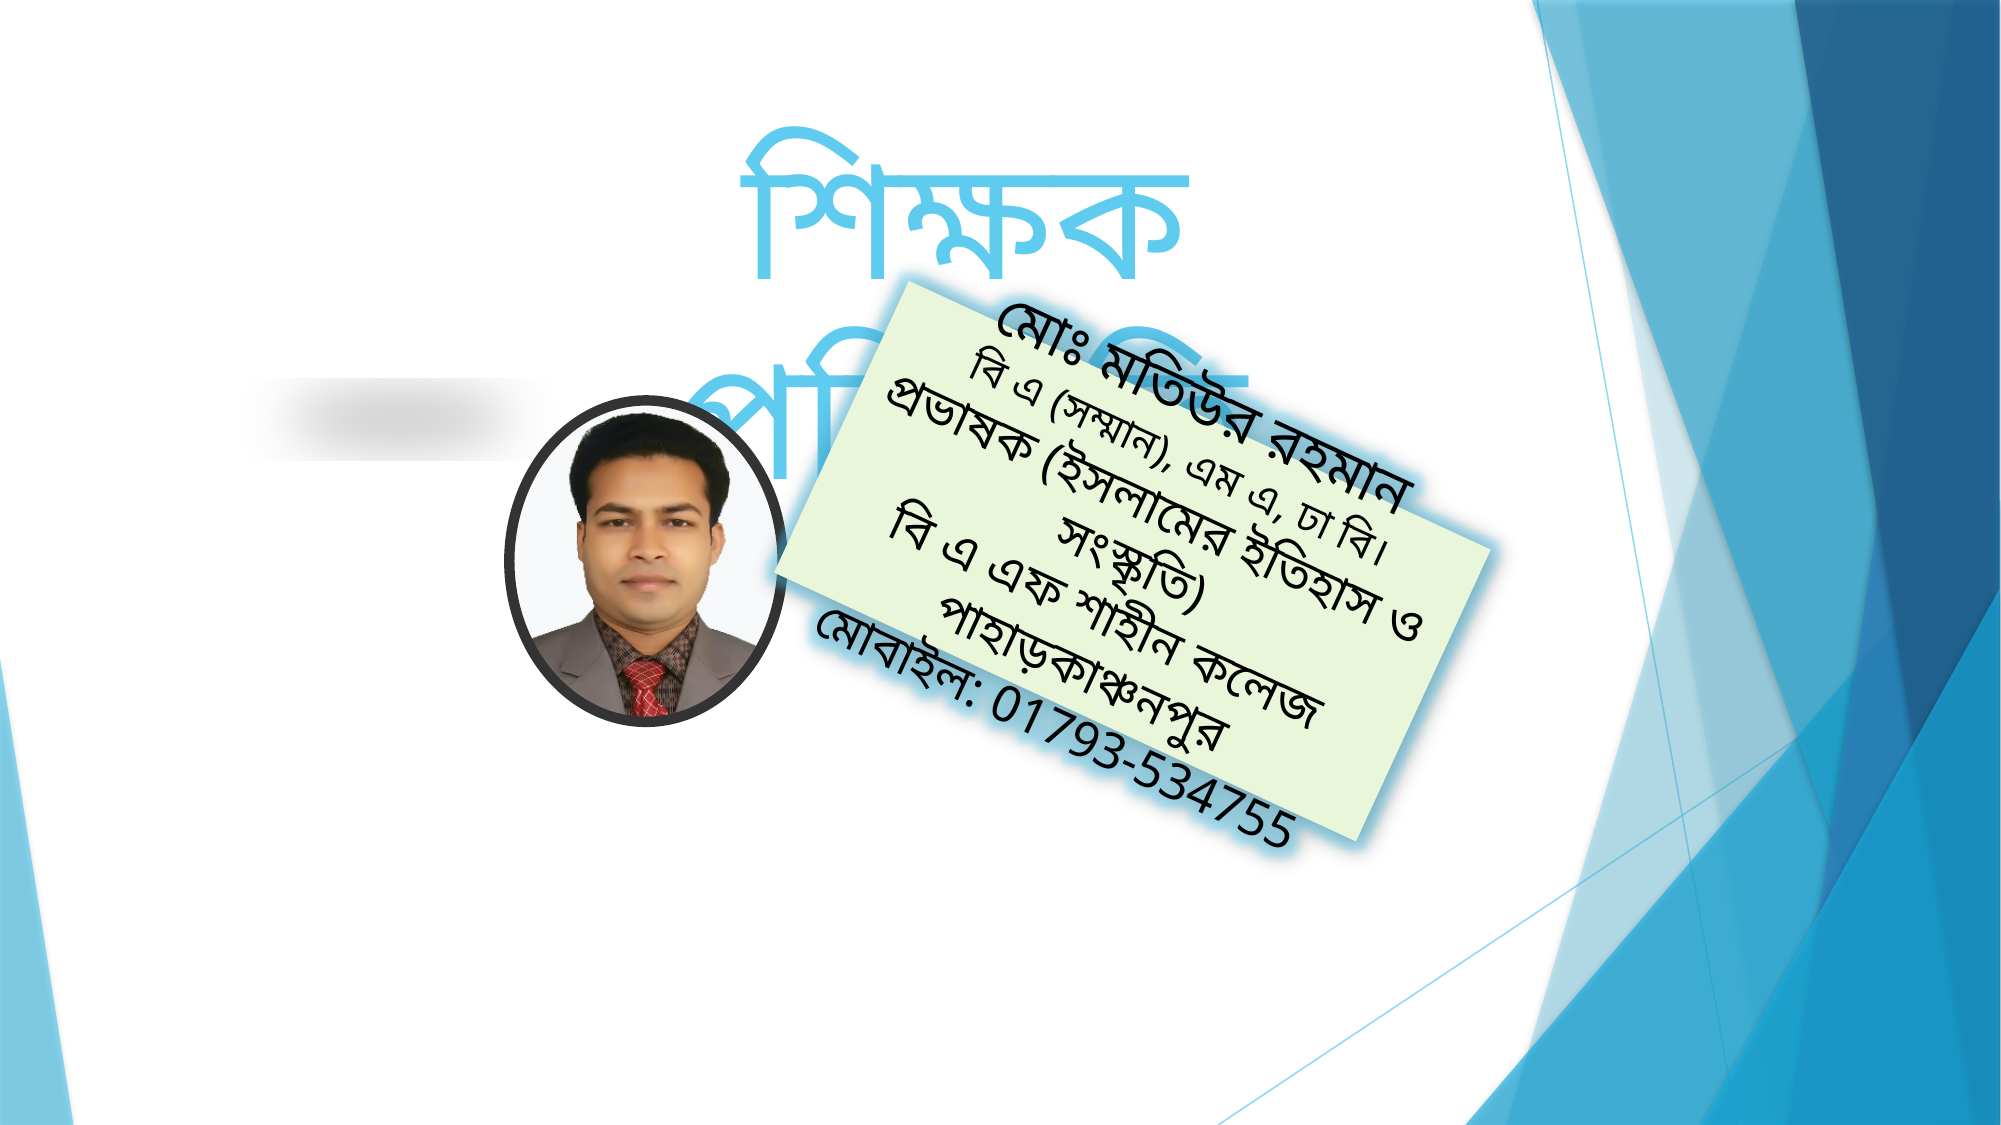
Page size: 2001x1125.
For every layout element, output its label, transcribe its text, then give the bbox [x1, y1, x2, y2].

title শিক্ষক পরিচিতি [530, 104, 1401, 316]
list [508, 399, 784, 723]
text_box মোঃ মতিউর রহমান বি এ (সম্মান), এম এ, ঢা বি। প্রভাষক (ইসলামের ইতিহাস ও সংস্কৃতি) বি এ এফ শাহীন কলেজ পাহাড়কাঞ্চনপুর মোবাইল: 01793-534755 [786, 279, 1493, 843]
